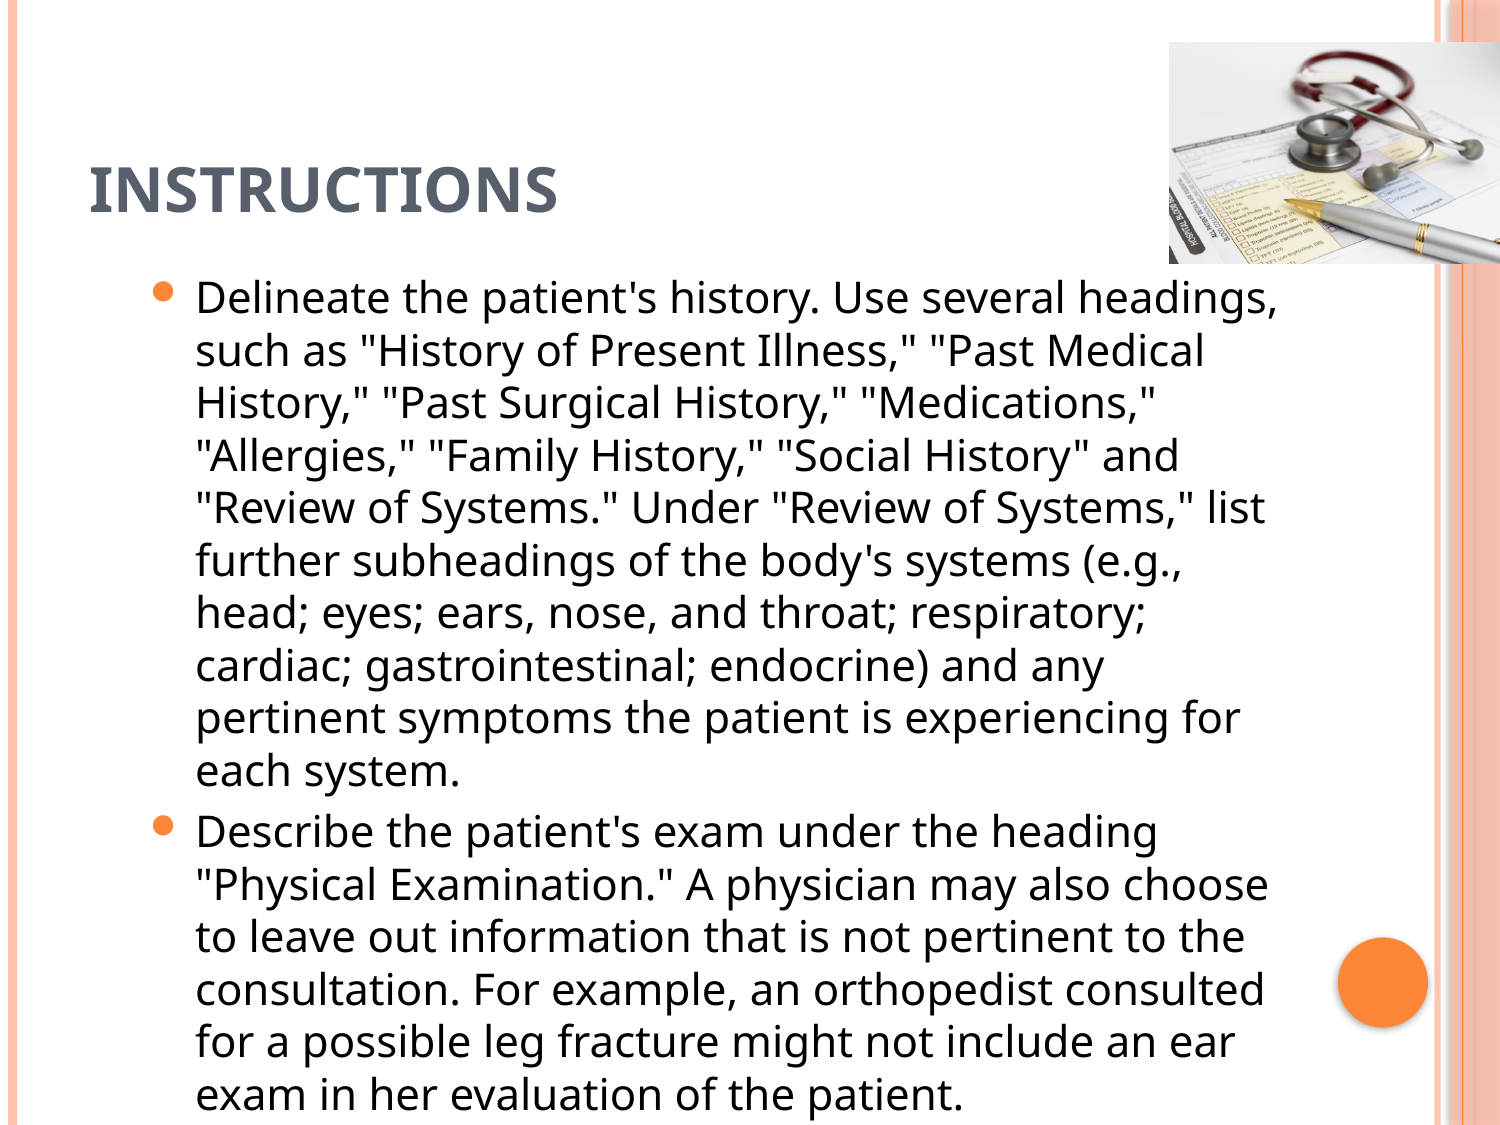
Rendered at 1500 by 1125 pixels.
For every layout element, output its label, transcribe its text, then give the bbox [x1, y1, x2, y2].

picture [1168, 42, 1500, 265]
list Delineate the patient's history. Use several headings, such as "History of Present Illness," "Past Medical History," "Past Surgical History," "Medications," "Allergies," "Family History," "Social History" and "Review of Systems." Under "Review of Systems," list further subheadings of the body's systems (e.g., head; eyes; ears, nose, and throat; respiratory; cardiac; gastrointestinal; endocrine) and any pertinent symptoms the patient is experiencing for each system. Describe the patient's exam under the heading "Physical Examination." A physician may also choose to leave out information that is not pertinent to the consultation. For example, an orthopedist consulted for a possible leg fracture might not include an ear exam in her evaluation of the patient. [74, 262, 1301, 1063]
title instructions [75, 45, 1163, 233]
